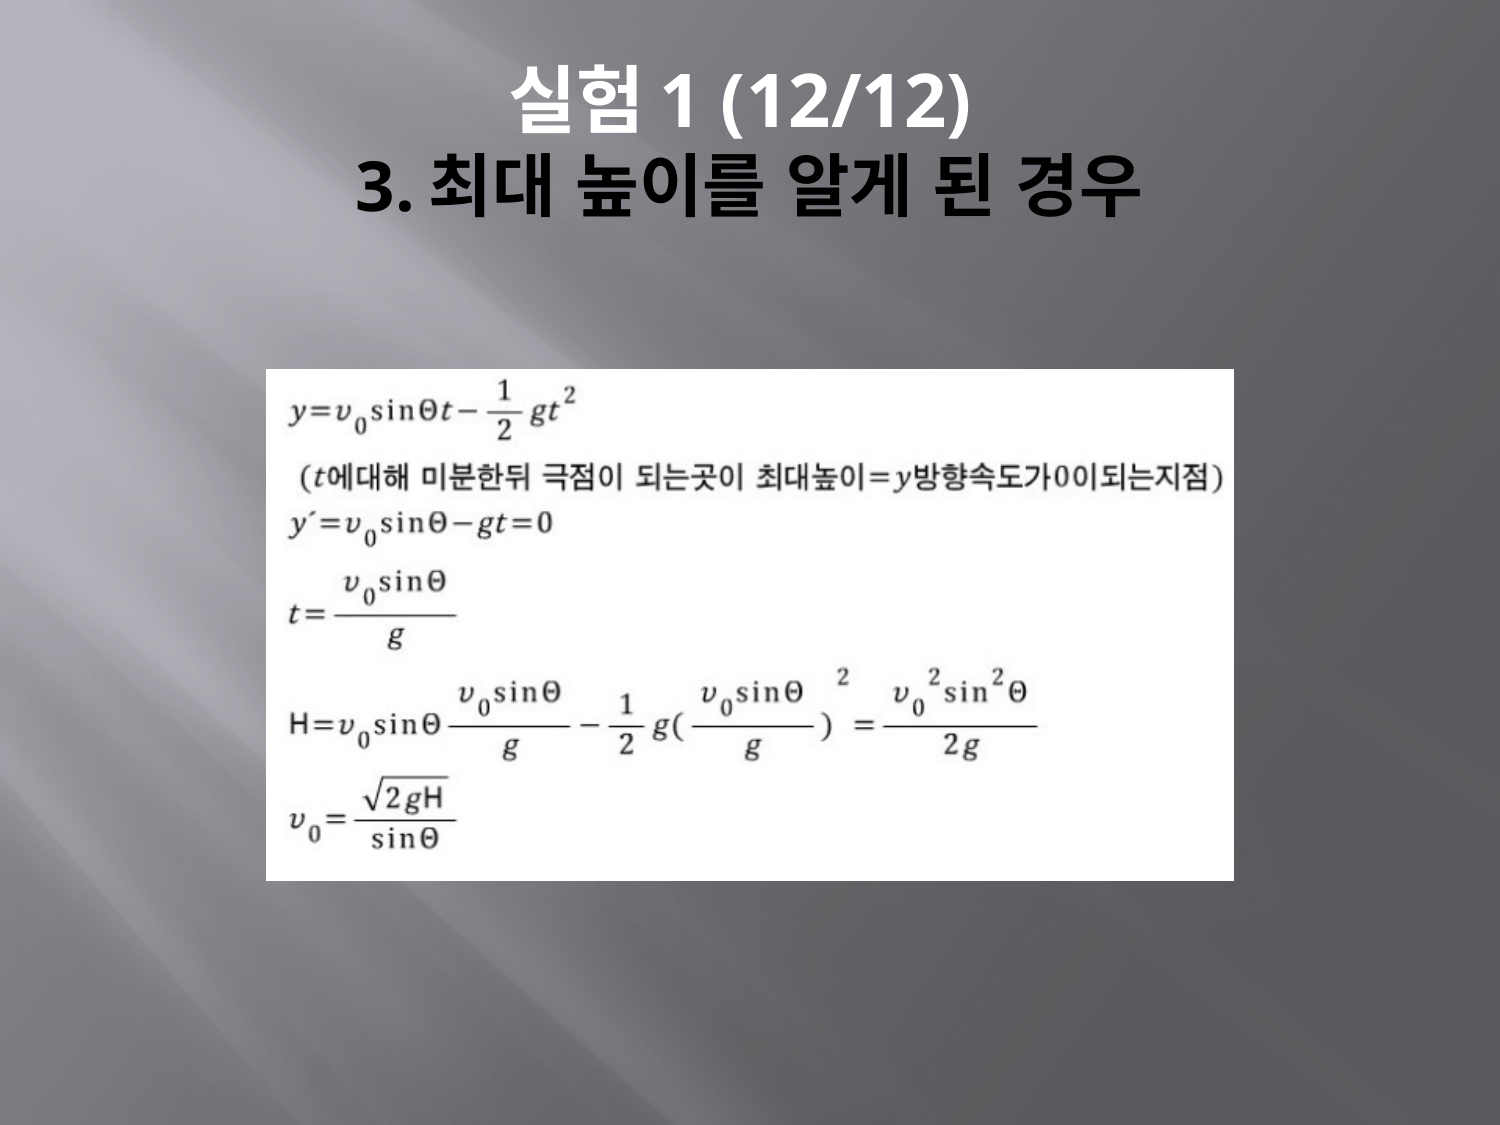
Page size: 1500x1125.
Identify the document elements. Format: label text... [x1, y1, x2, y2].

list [266, 369, 1234, 881]
title 실험1 (12/12) 3.최대 높이를 알게 된 경우 [75, 45, 1425, 233]
